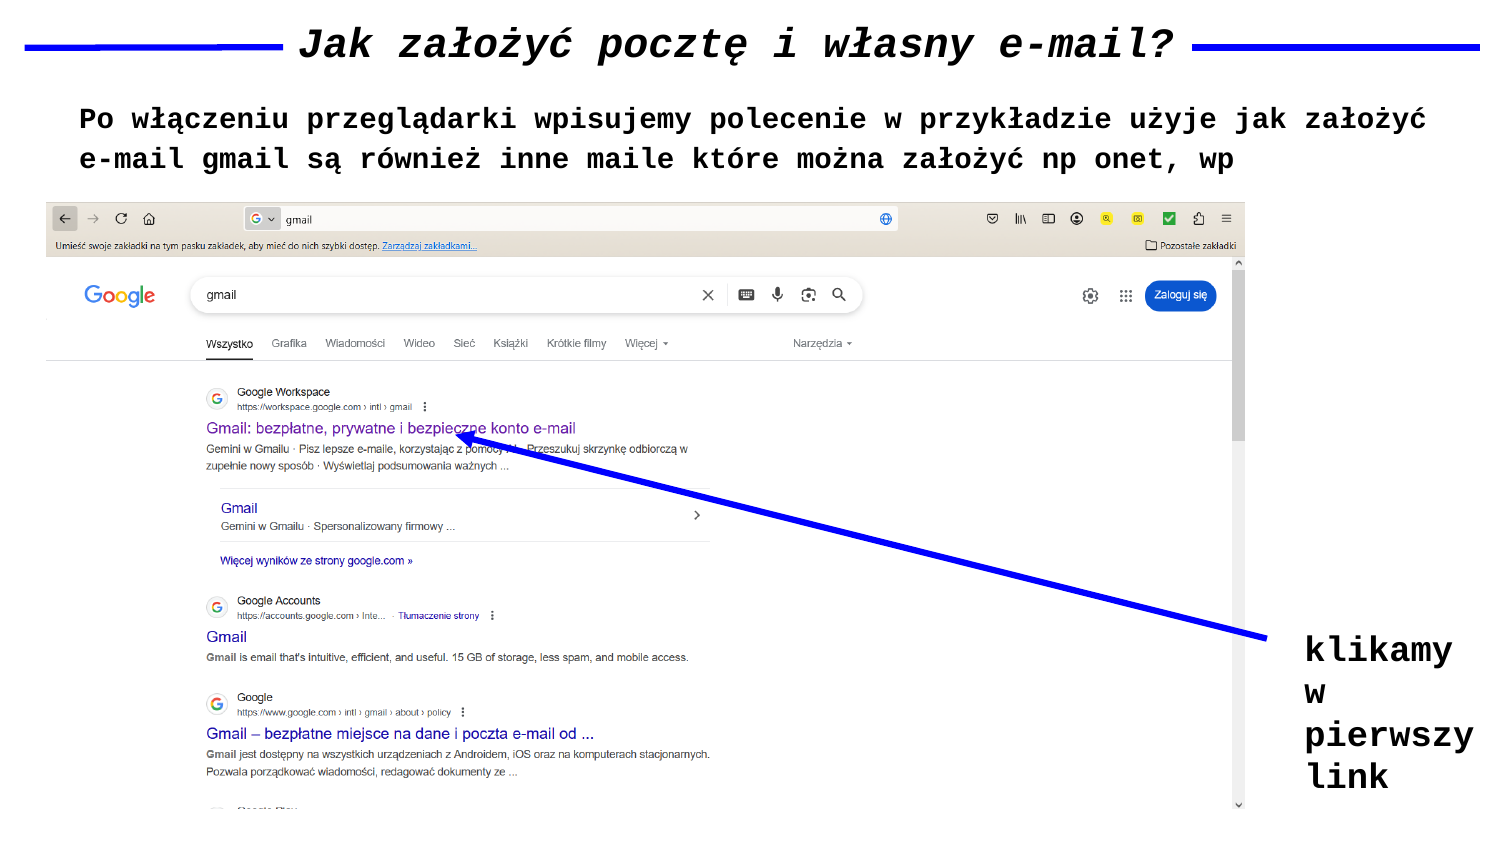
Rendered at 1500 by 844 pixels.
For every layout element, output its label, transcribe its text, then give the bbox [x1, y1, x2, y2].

title Jak założyć pocztę i własny e-mail? [283, 0, 1500, 95]
text_box klikamy w pierwszy link [1289, 610, 1500, 844]
list Po włączeniu przeglądarki wpisujemy polecenie w przykładzie użyje jak założyć e-mail gmail są również inne maile które można założyć np onet, wp [64, 78, 1462, 640]
picture [45, 202, 1245, 810]
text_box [454, 434, 1268, 639]
